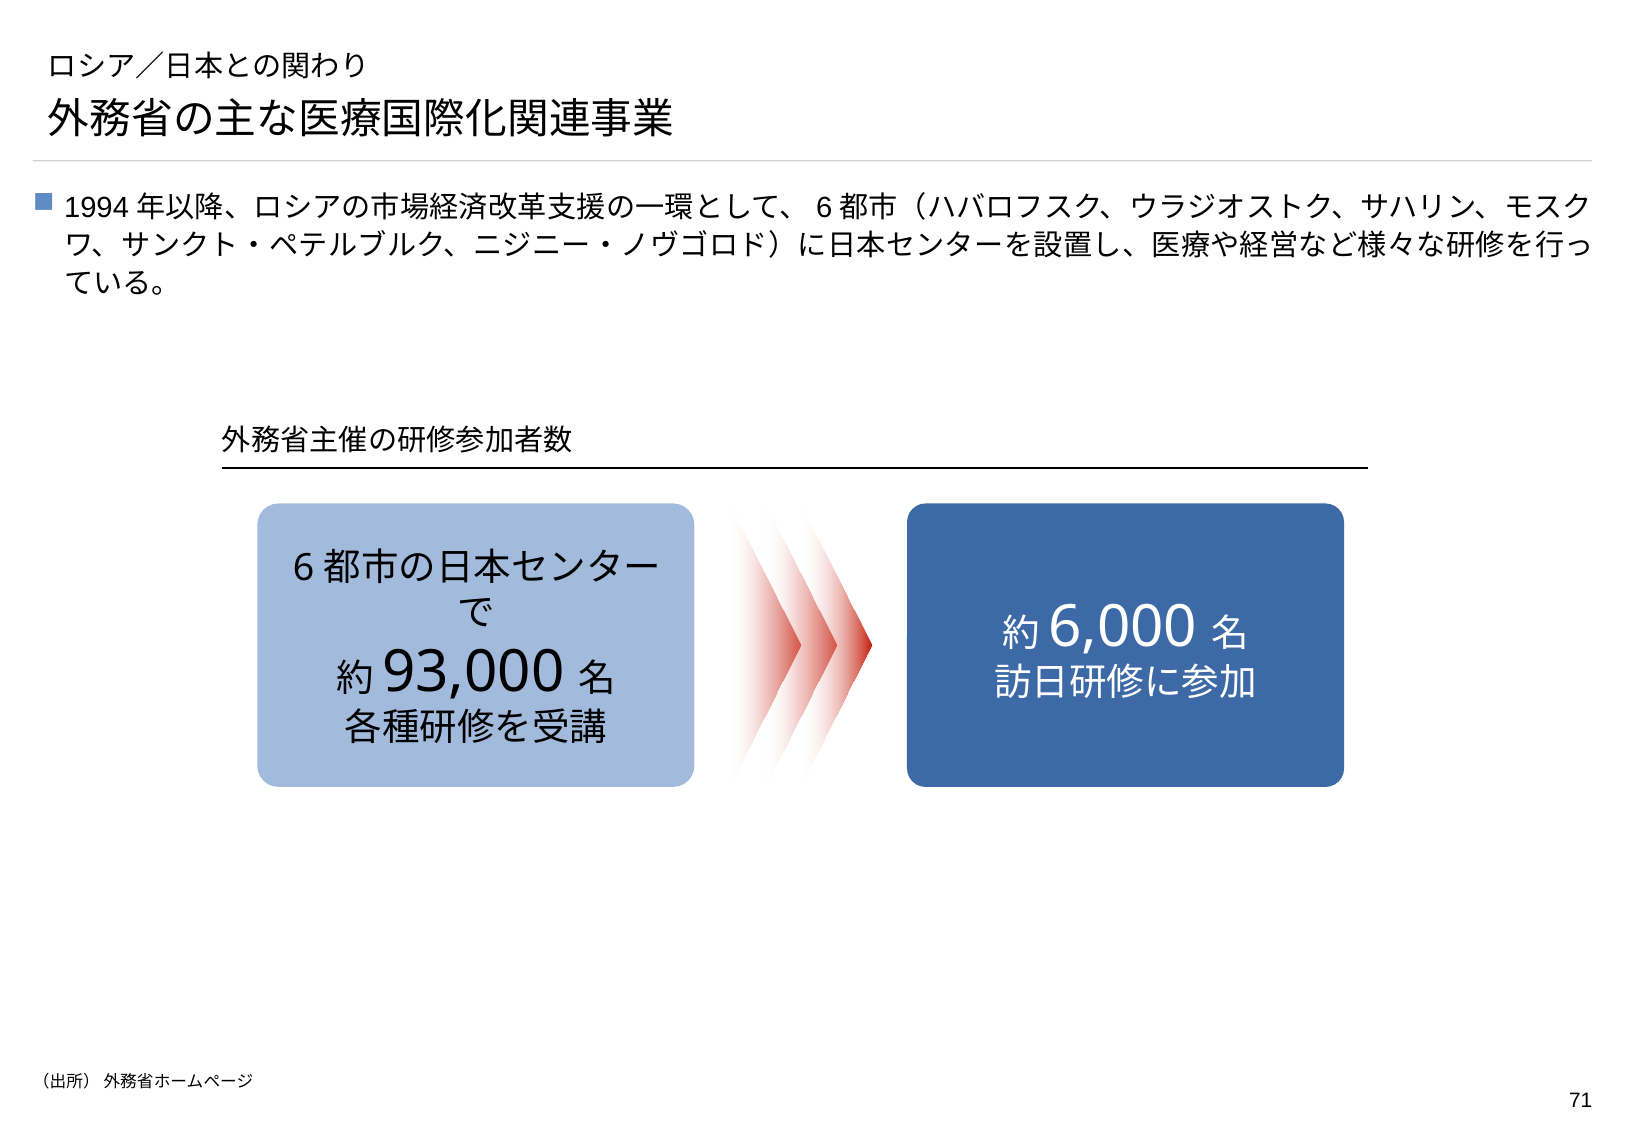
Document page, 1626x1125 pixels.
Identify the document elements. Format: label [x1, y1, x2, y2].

text_box [32, 1070, 1534, 1094]
text_box [729, 503, 872, 787]
text_box [257, 503, 695, 787]
text_box [906, 503, 1345, 787]
title [32, 30, 1593, 90]
list [32, 90, 1593, 149]
text_box [221, 420, 1368, 469]
text_box [32, 184, 1593, 300]
